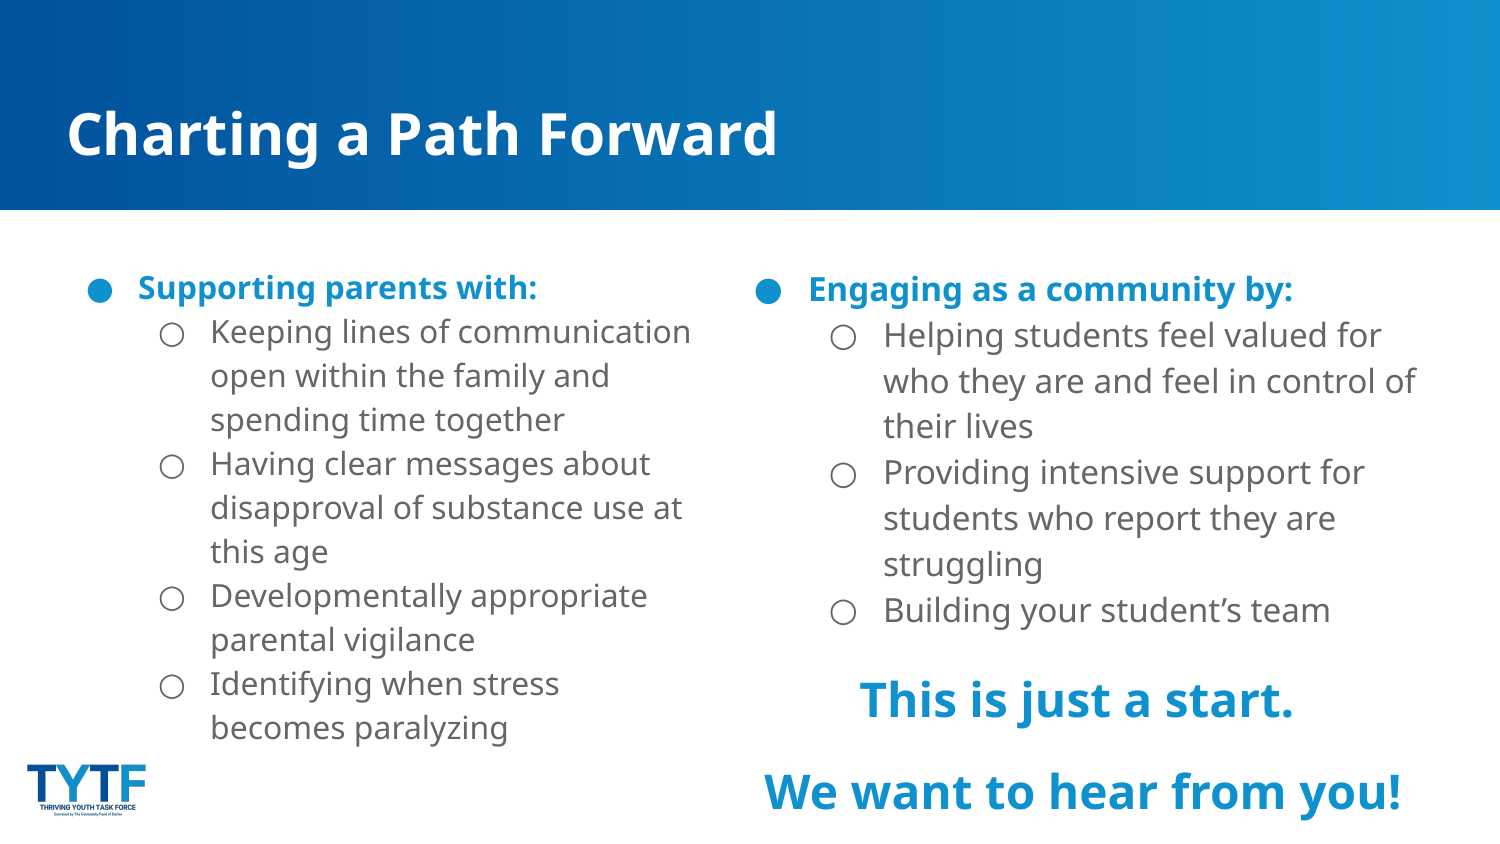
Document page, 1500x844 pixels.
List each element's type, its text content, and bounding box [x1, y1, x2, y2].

title Charting a Path Forward [51, 82, 1449, 185]
list Supporting parents with: Keeping lines of communication open within the family and spending time together Having clear messages about disapproval of substance use at this age Developmentally appropriate parental vigilance Identifying when stress becomes paralyzing [51, 247, 708, 791]
list Engaging as a community by: Helping students feel valued for who they are and feel in control of their lives Providing intensive support for students who report they are struggling Building your student’s team [718, 247, 1449, 575]
list This is just a start. We want to hear from you! [734, 646, 1433, 844]
picture [17, 744, 159, 830]
